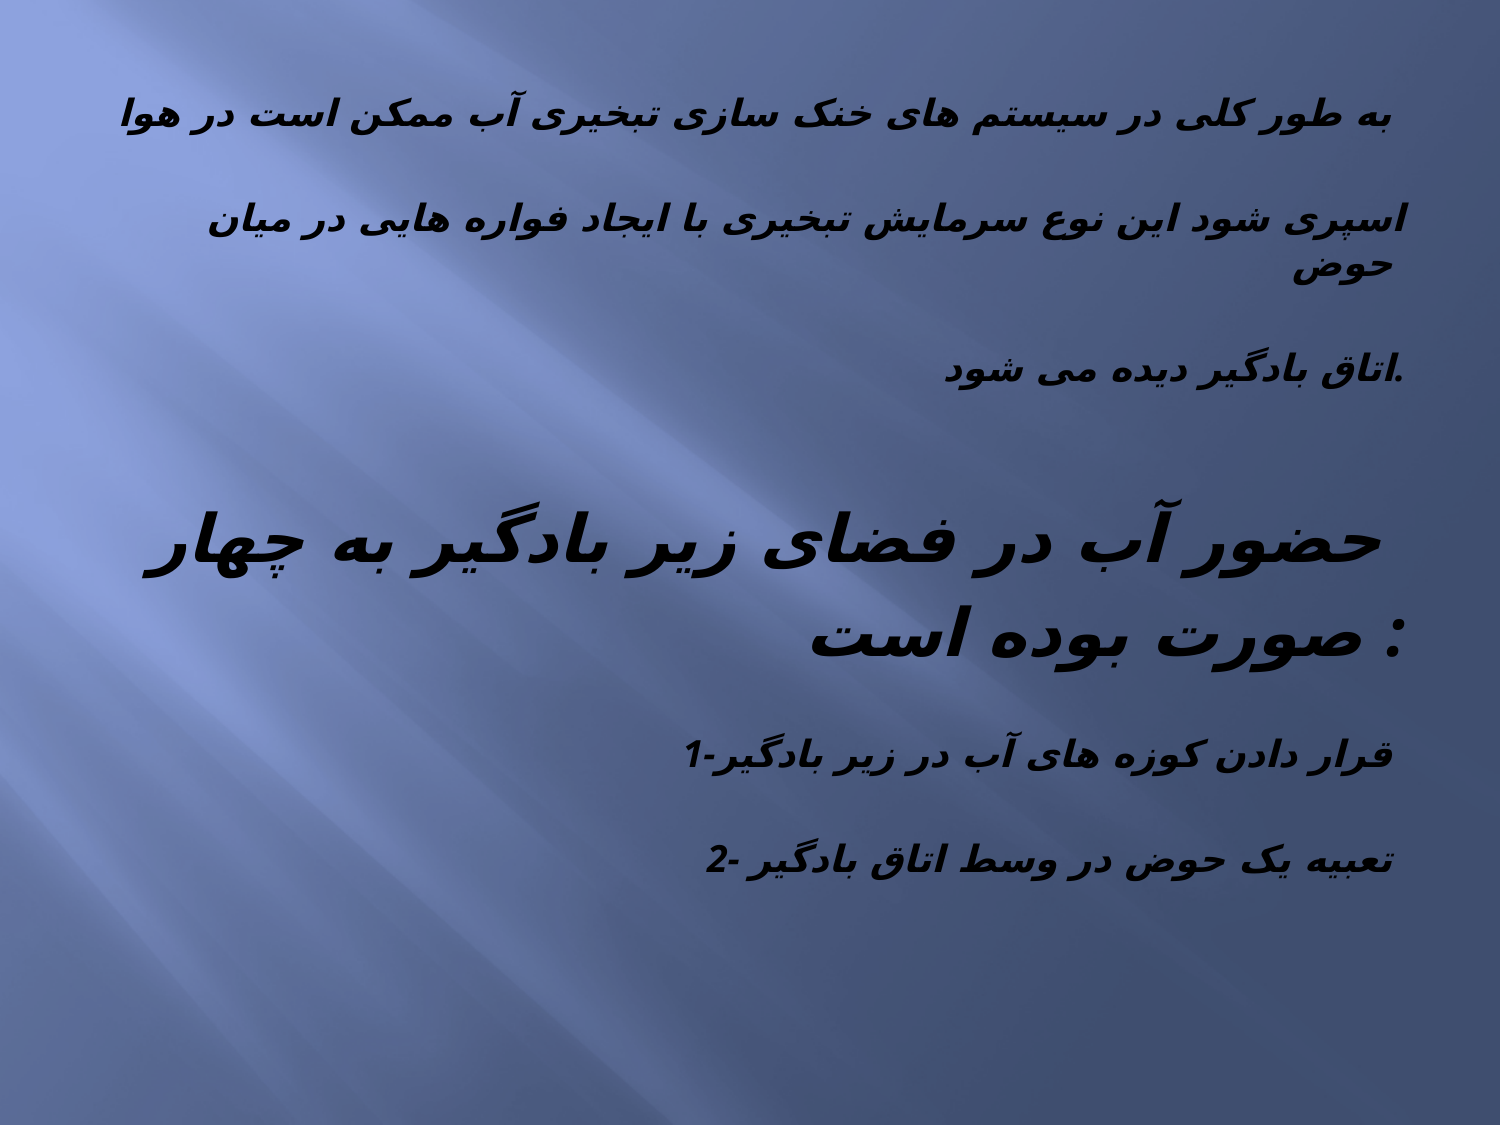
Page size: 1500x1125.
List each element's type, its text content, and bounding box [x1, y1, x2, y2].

list به طور کلی در سیستم های خنک سازی تبخیری آب ممکن است در هوا اسپری شود این نوع سرمایش تبخیری با ایجاد فواره هایی در میان حوض اتاق بادگیر دیده می شود. حضور آب در فضای زیر بادگیر به چهار صورت بوده است : 1-قرار دادن کوزه های آب در زیر بادگیر 2- تعبیه یک حوض در وسط اتاق بادگیر [70, 82, 1421, 1012]
